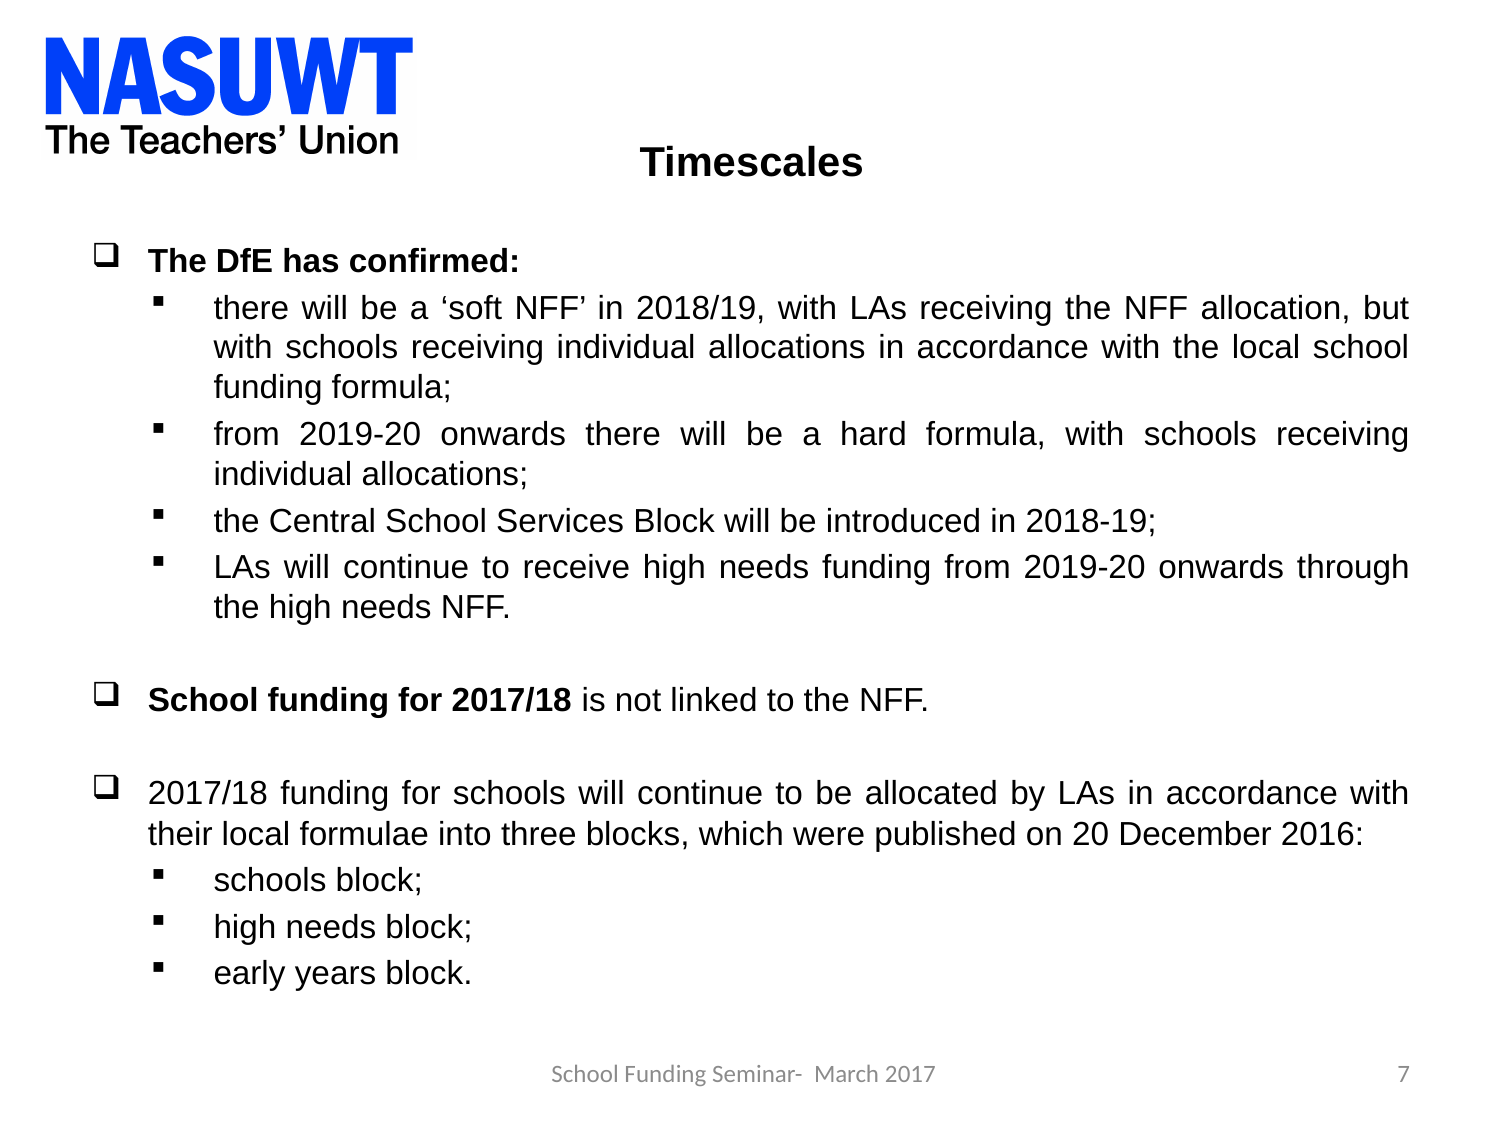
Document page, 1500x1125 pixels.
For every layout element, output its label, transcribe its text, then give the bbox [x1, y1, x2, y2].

list The DfE has confirmed: there will be a ‘soft NFF’ in 2018/19, with LAs receiving the NFF allocation, but with schools receiving individual allocations in accordance with the local school funding formula; from 2019-20 onwards there will be a hard formula, with schools receiving individual allocations; the Central School Services Block will be introduced in 2018-19; LAs will continue to receive high needs funding from 2019-20 onwards through the high needs NFF. School funding for 2017/18 is not linked to the NFF. 2017/18 funding for schools will continue to be allocated by LAs in accordance with their local formulae into three blocks, which were published on 20 December 2016: schools block; high needs block; early years block. [76, 231, 1427, 1106]
title Timescales [76, 66, 1427, 231]
picture [41, 30, 417, 160]
slide_number 7 [1074, 1042, 1425, 1103]
footer School Funding Seminar- March 2017 [466, 1042, 1022, 1103]
